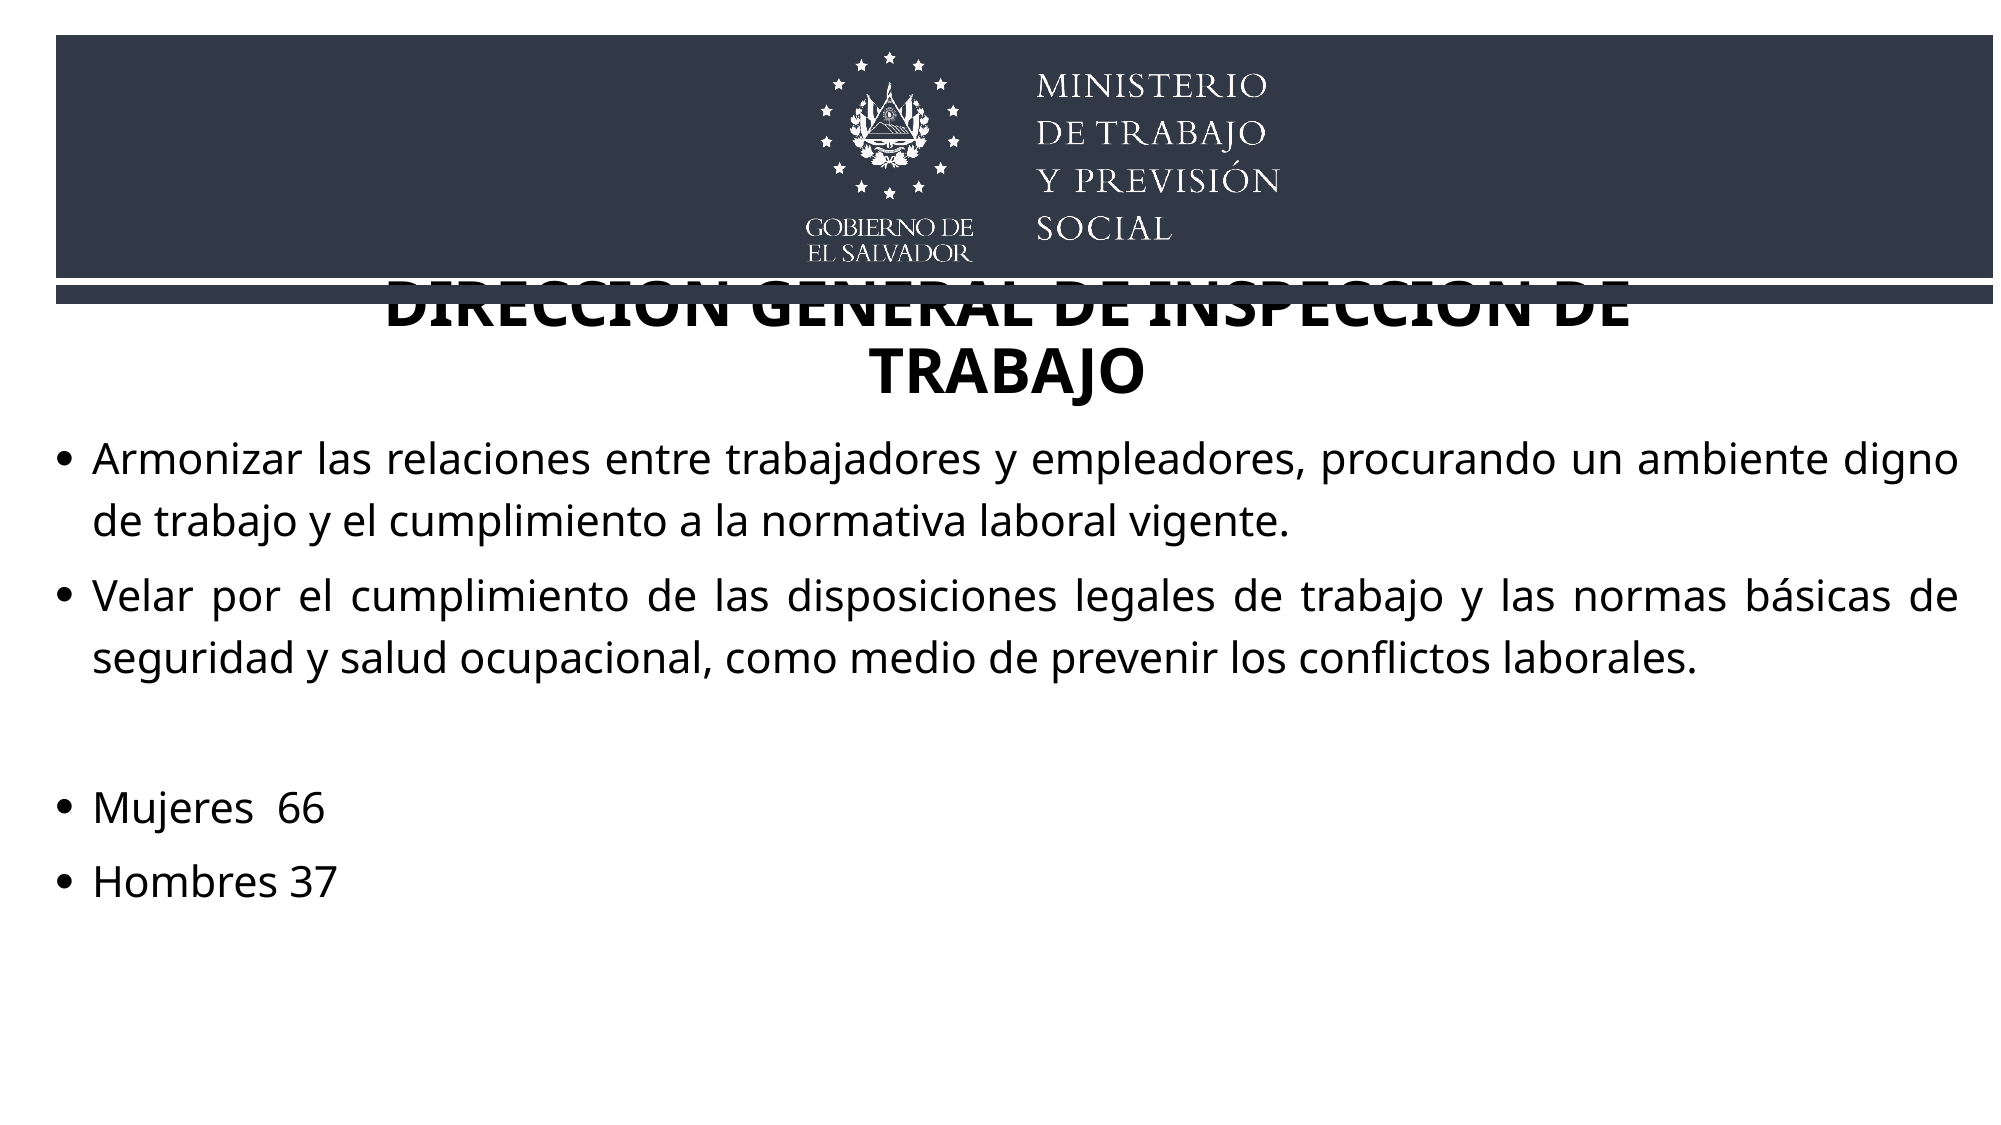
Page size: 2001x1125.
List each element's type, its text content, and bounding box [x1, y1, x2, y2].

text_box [56, 35, 1993, 304]
title DIRECCIÓN GENERAL DE INSPECCIÓN DE TRABAJO [280, 304, 1736, 413]
text_box Armonizar las relaciones entre trabajadores y empleadores, procurando un ambiente digno de trabajo y el cumplimiento a la normativa laboral vigente. Velar por el cumplimiento de las disposiciones legales de trabajo y las normas básicas de seguridad y salud ocupacional, como medio de prevenir los conflictos laborales. Mujeres 66 Hombres 37 [40, 413, 1976, 916]
